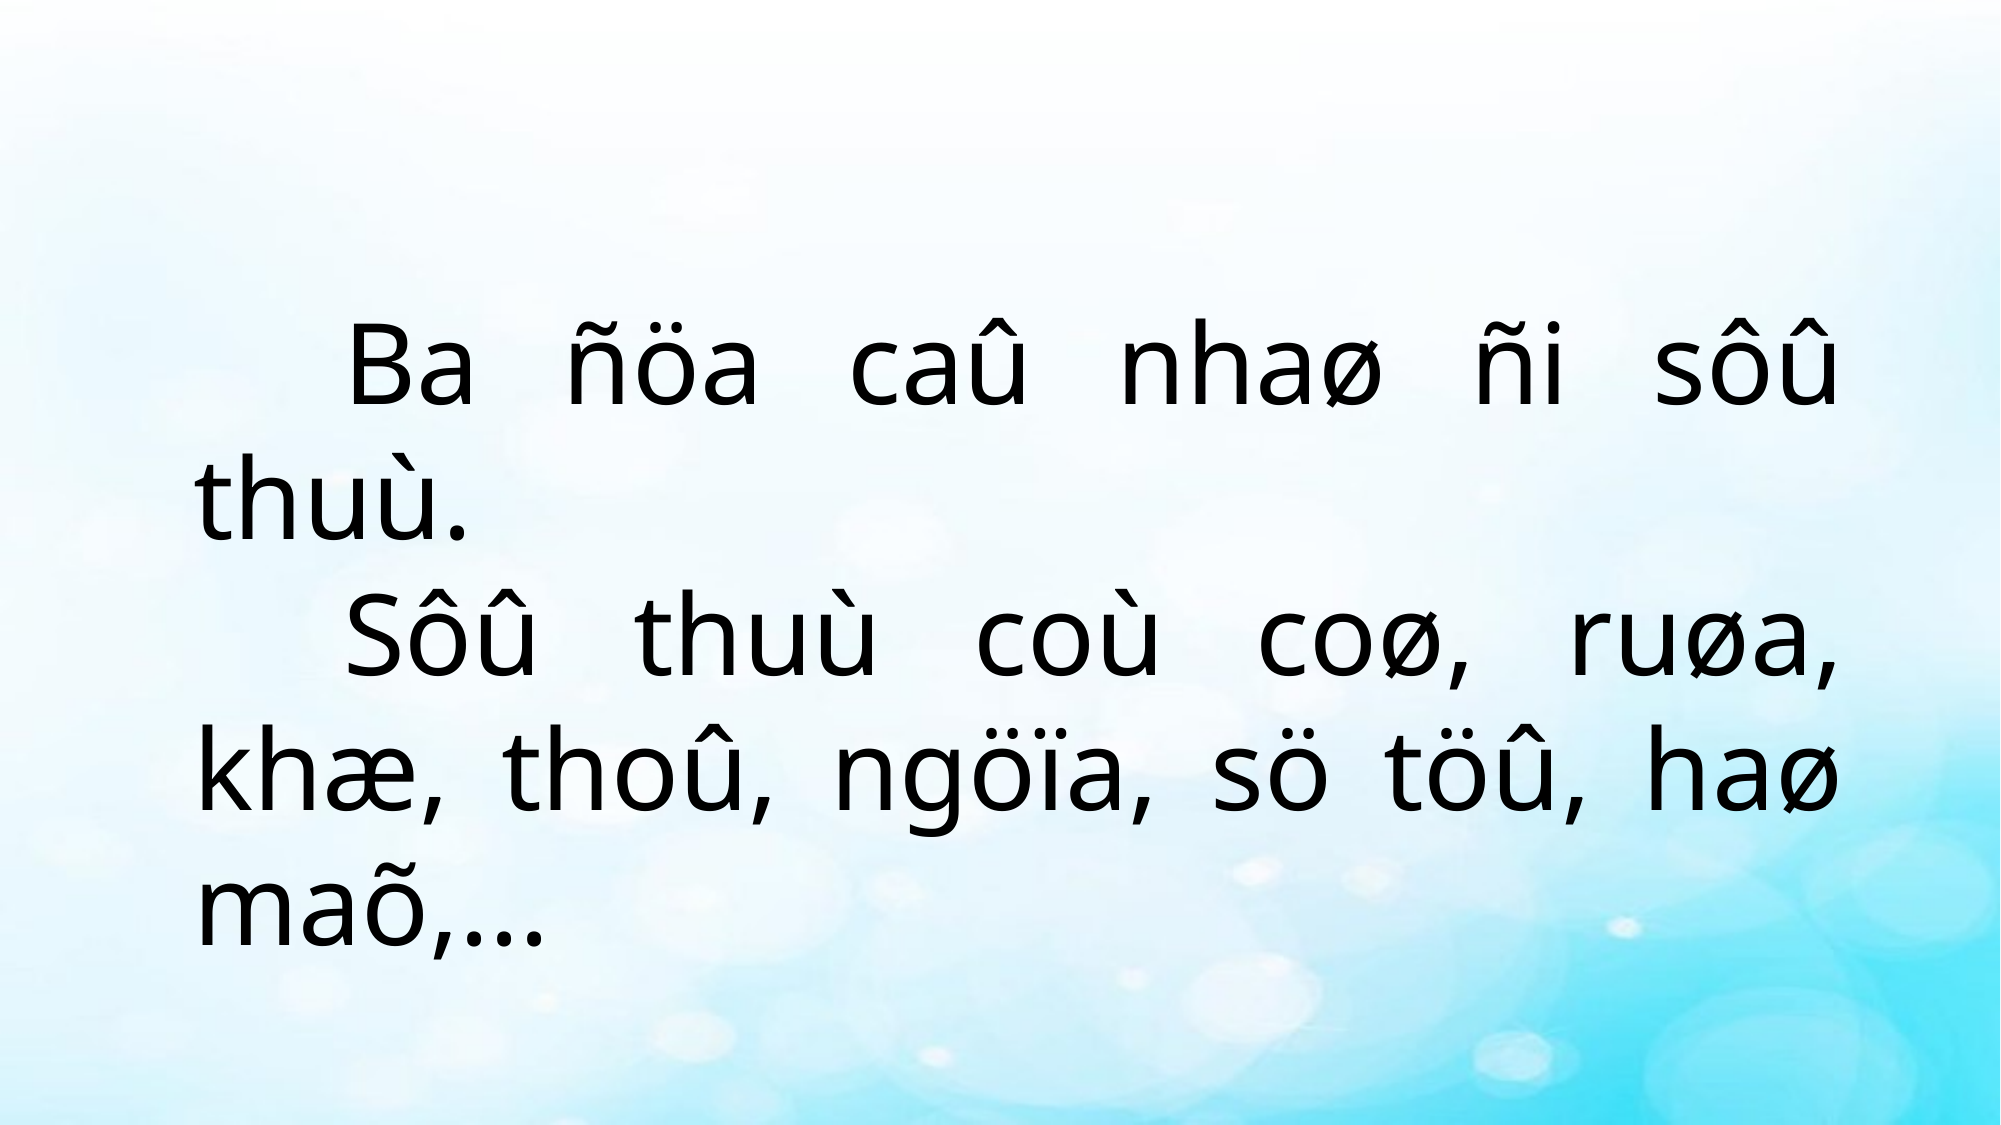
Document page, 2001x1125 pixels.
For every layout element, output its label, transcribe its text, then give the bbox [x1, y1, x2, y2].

text_box Ba ñöa caû nhaø ñi sôû thuù. Sôû thuù coù coø, ruøa, khæ, thoû, ngöïa, sö töû, haø maõ,... [178, 285, 1860, 975]
picture [0, 0, 2001, 1125]
